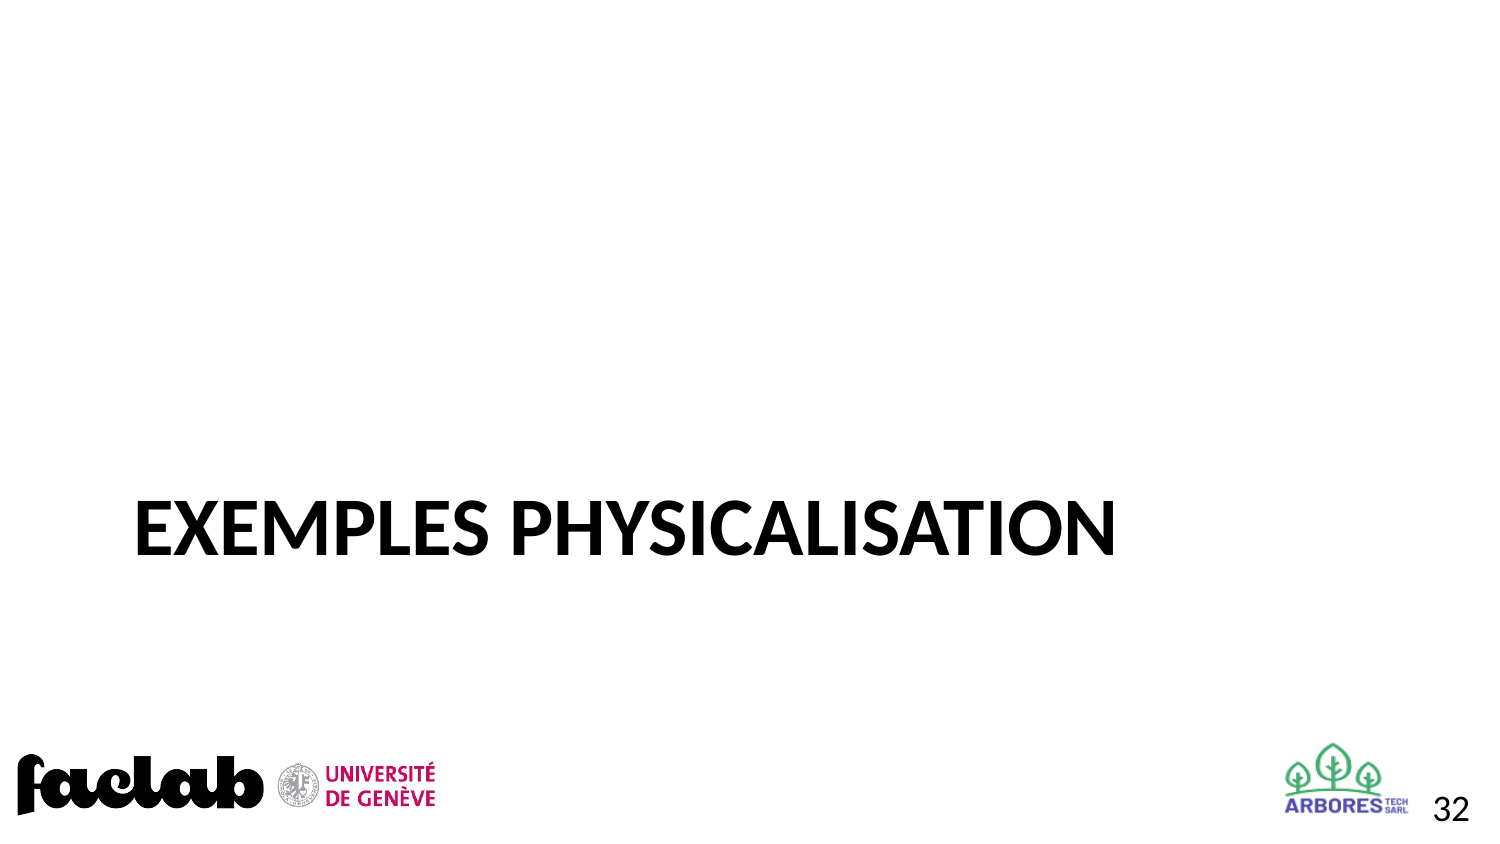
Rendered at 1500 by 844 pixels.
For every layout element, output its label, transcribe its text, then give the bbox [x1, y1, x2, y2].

picture [17, 754, 264, 816]
picture [1281, 739, 1412, 817]
slide_number 32 [1417, 776, 1500, 822]
picture [267, 752, 448, 818]
title Exemples PHYsICALISATION [118, 464, 1394, 670]
